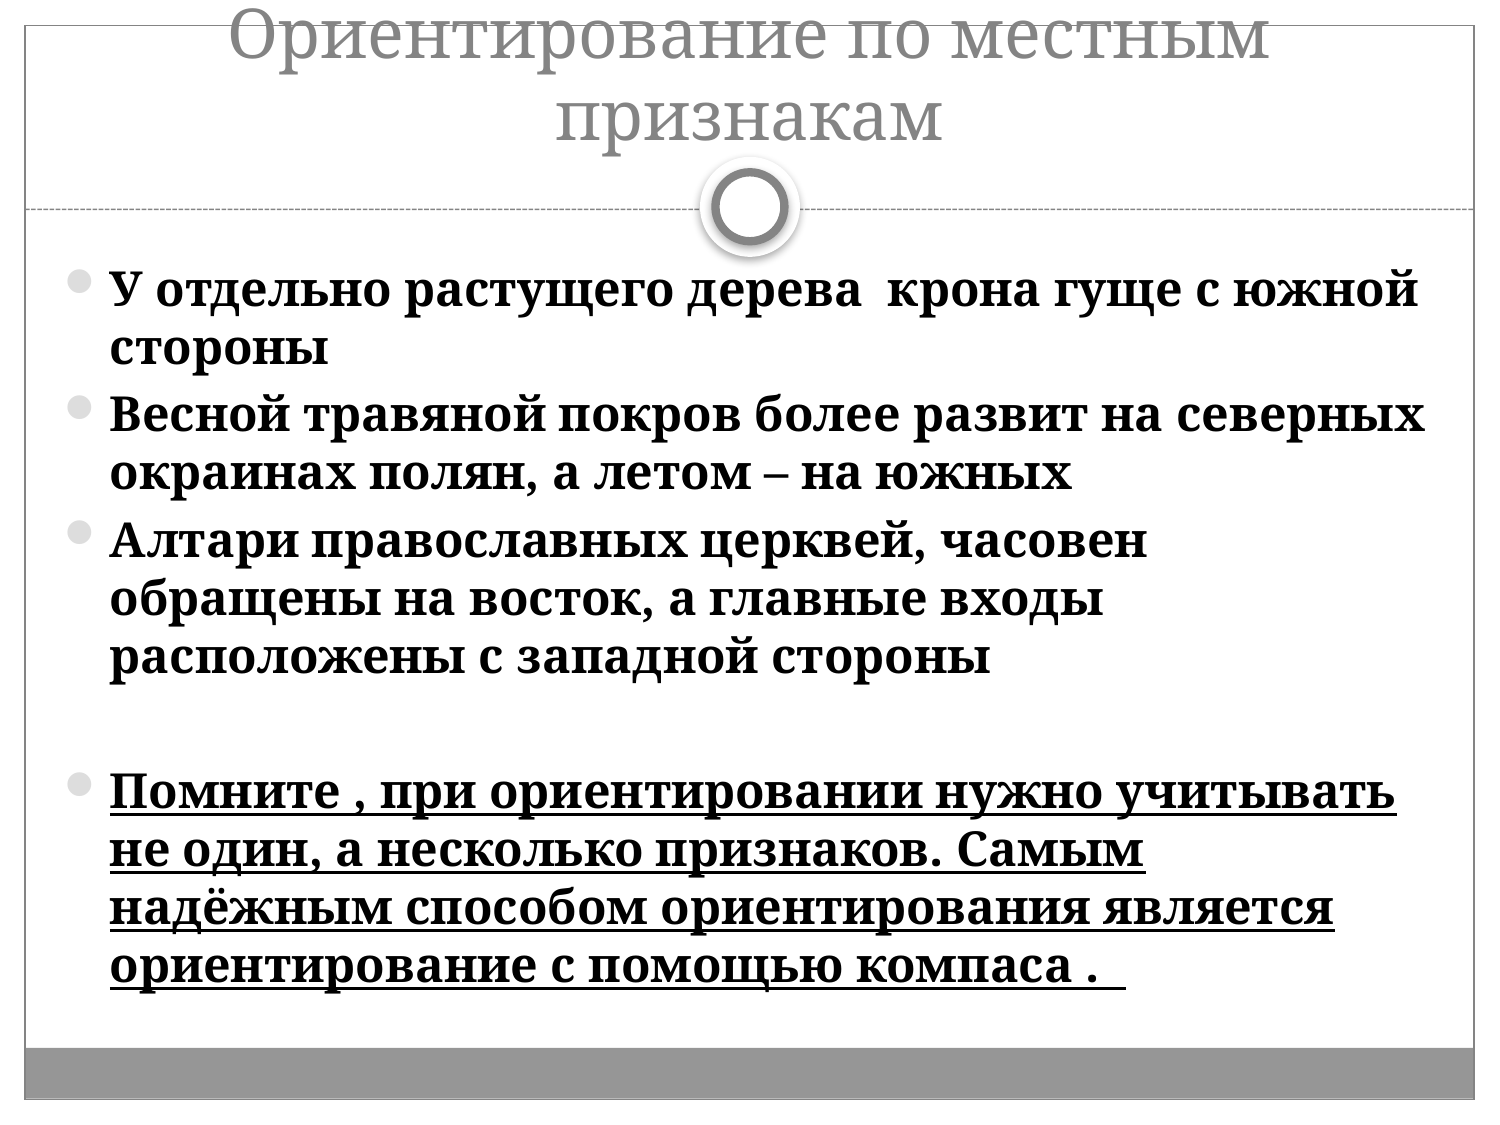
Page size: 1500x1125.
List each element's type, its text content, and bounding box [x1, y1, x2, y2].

list У отдельно растущего дерева крона гуще с южной стороны Весной травяной покров более развит на северных окраинах полян, а летом – на южных Алтари православных церквей, часовен обращены на восток, а главные входы расположены с западной стороны Помните , при ориентировании нужно учитывать не один, а несколько признаков. Самым надёжным способом ориентирования является ориентирование с помощью компаса . [49, 250, 1445, 1001]
title Ориентирование по местным признакам [49, 37, 1450, 162]
